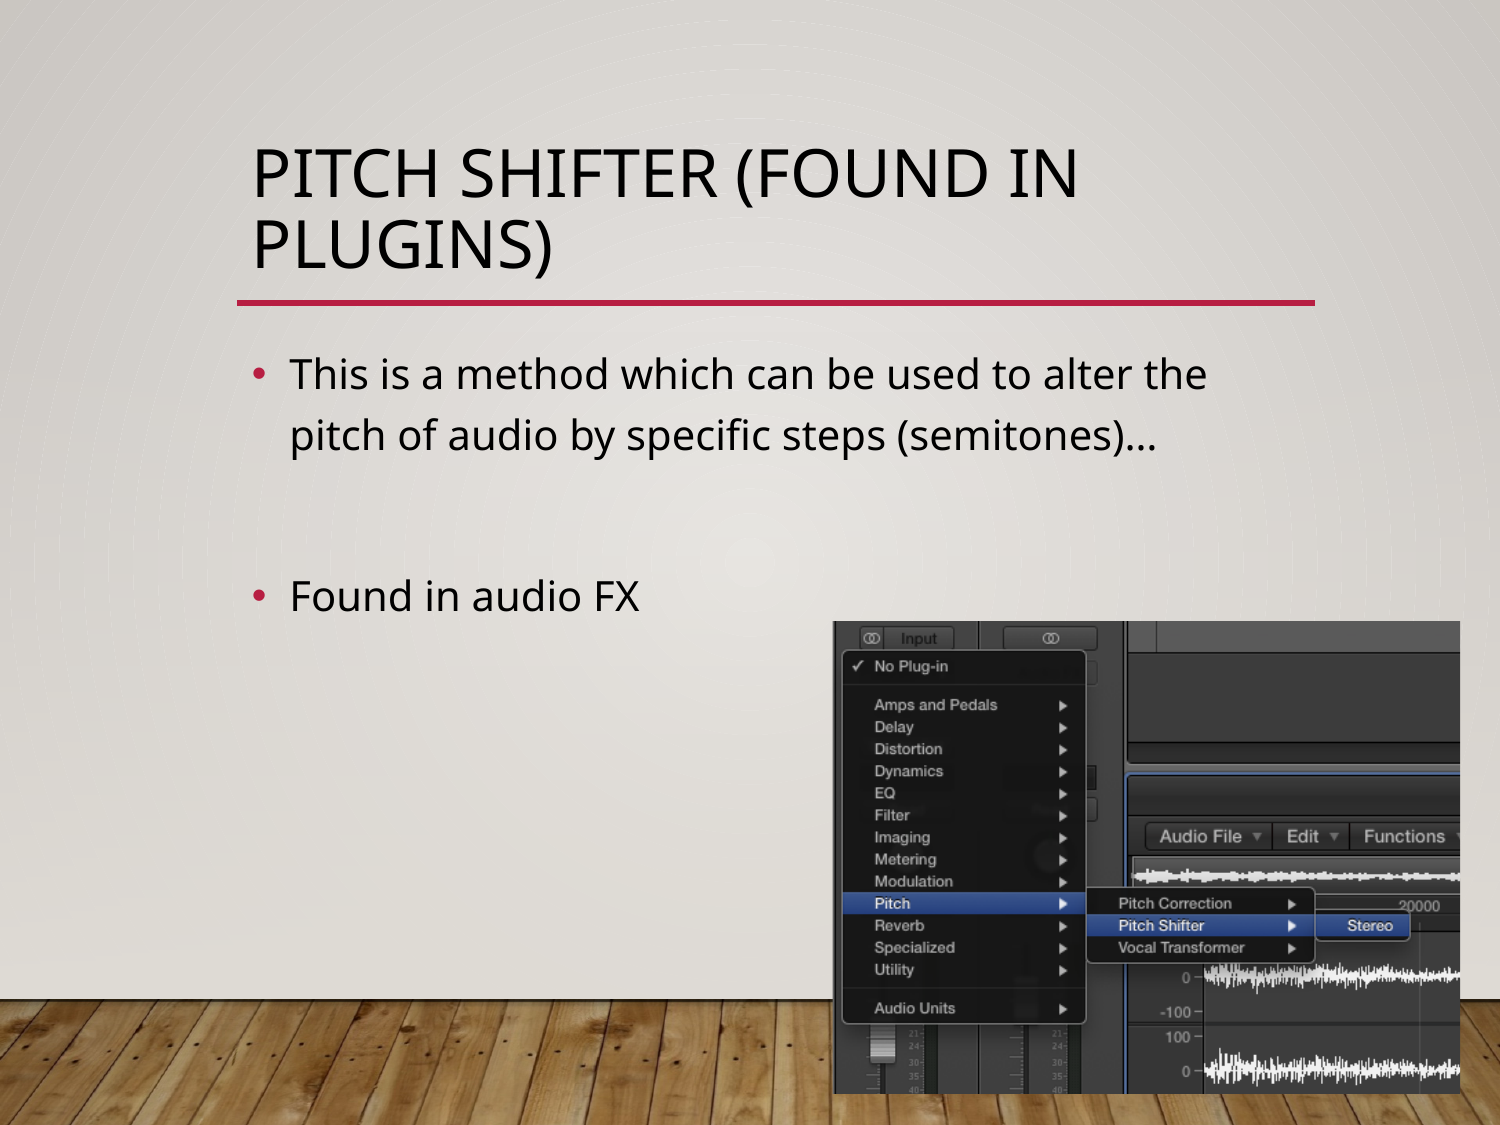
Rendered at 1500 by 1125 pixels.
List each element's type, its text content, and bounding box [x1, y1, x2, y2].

title Pitch shifter (found in plugins) [236, 131, 1315, 305]
picture [0, 621, 1500, 1125]
list This is a method which can be used to alter the pitch of audio by specific steps (semitones)… Found in audio FX [236, 330, 1315, 897]
